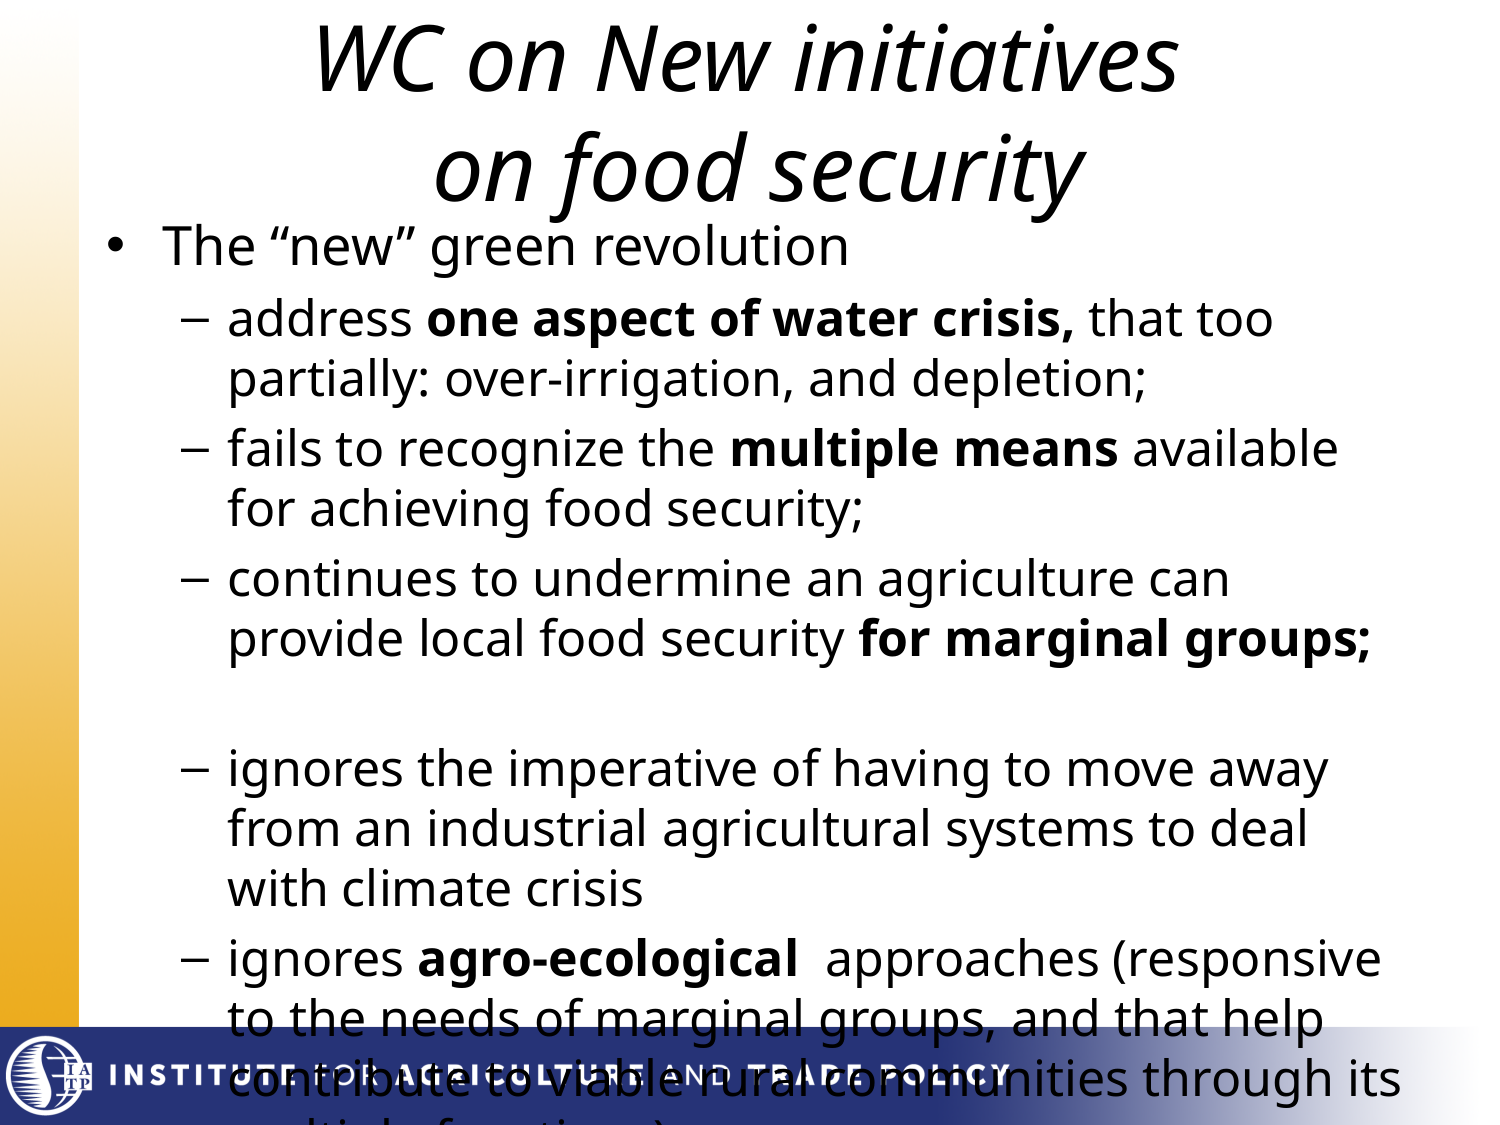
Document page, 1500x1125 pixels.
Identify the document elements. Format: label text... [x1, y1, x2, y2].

picture [0, 0, 1500, 1125]
list The “new” green revolution address one aspect of water crisis, that too partially: over-irrigation, and depletion; fails to recognize the multiple means available for achieving food security; continues to undermine an agriculture can provide local food security for marginal groups; ignores the imperative of having to move away from an industrial agricultural systems to deal with climate crisis ignores agro-ecological approaches (responsive to the needs of marginal groups, and that help contribute to viable rural communities through its multiple functions). [90, 203, 1426, 1006]
title WC on New initiatives on food security [90, 44, 1426, 176]
